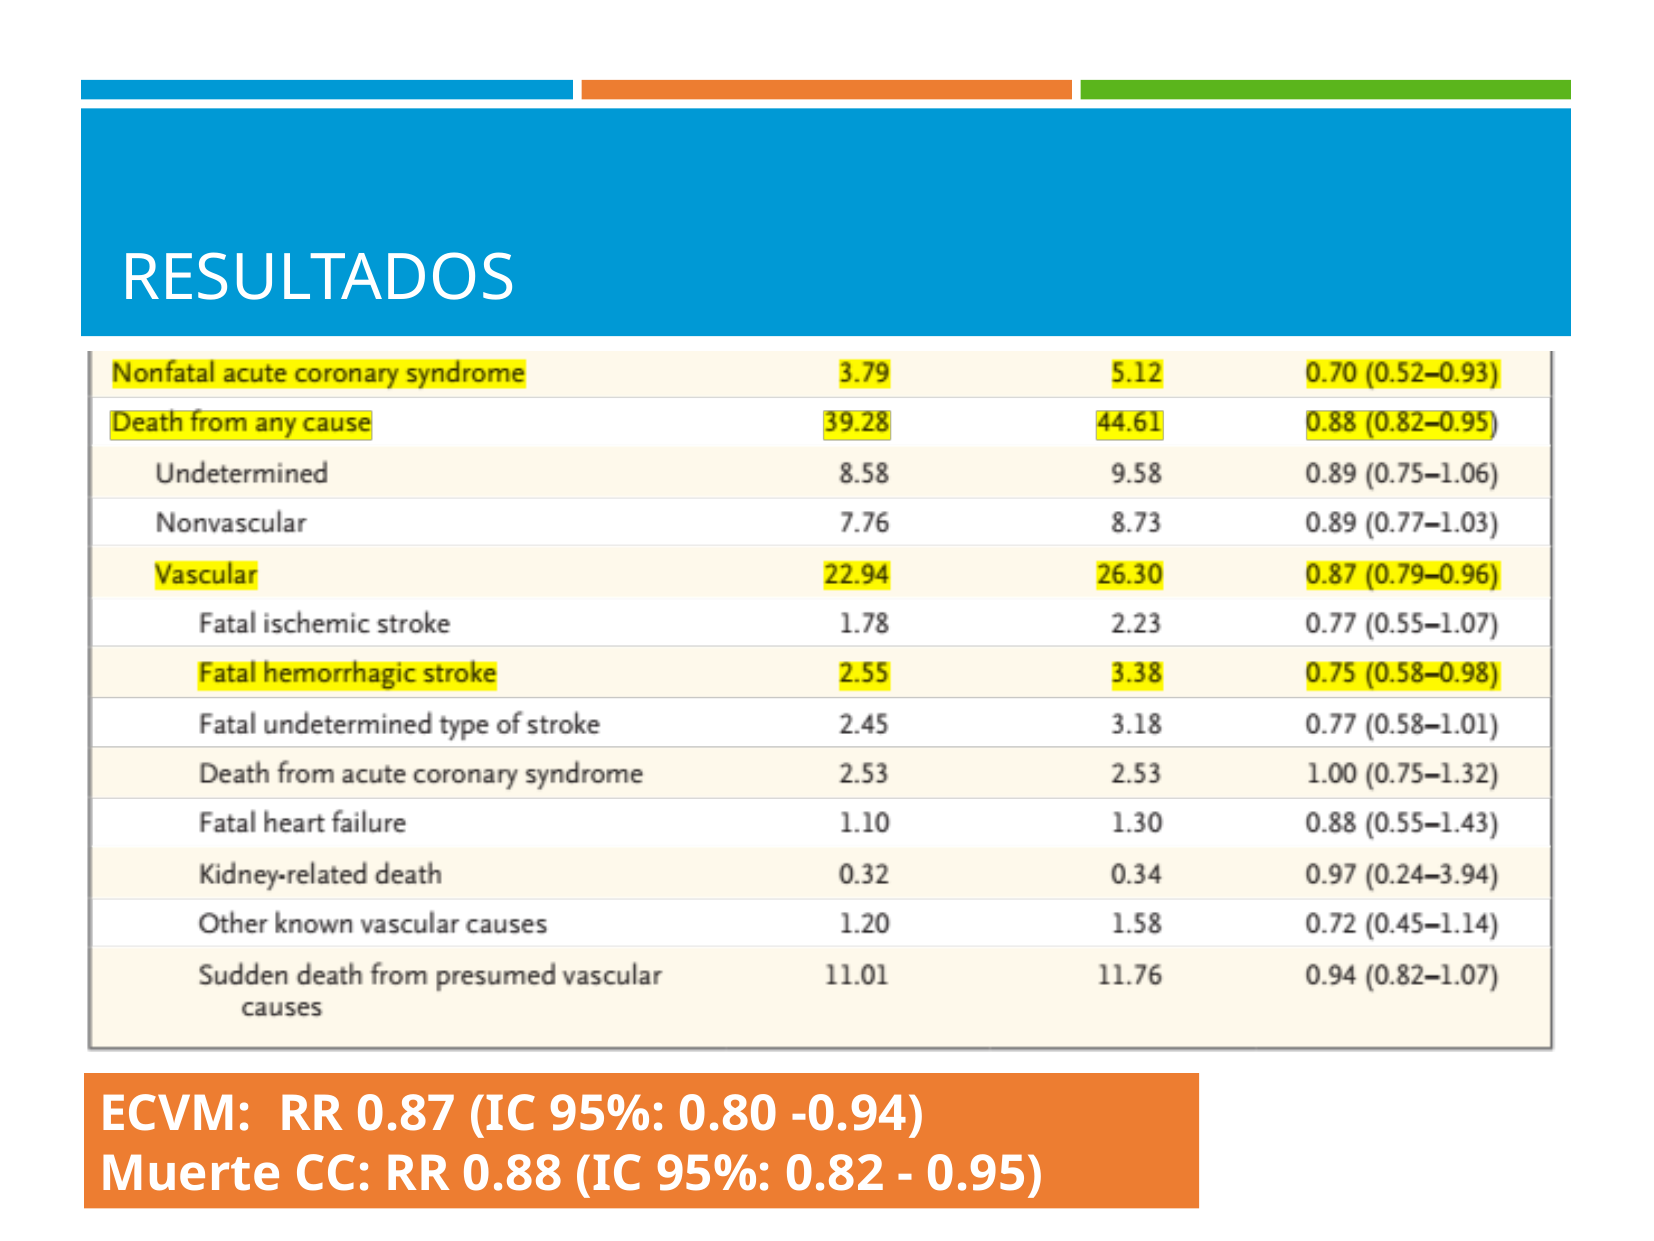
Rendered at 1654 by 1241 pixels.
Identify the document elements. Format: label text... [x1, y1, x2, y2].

title RESULTADOS [105, 124, 1550, 321]
picture [83, 351, 1572, 1061]
list ECVM: RR 0.87 (IC 95%: 0.80 -0.94) Muerte CC: RR 0.88 (IC 95%: 0.82 - 0.95) [84, 1073, 1200, 1209]
